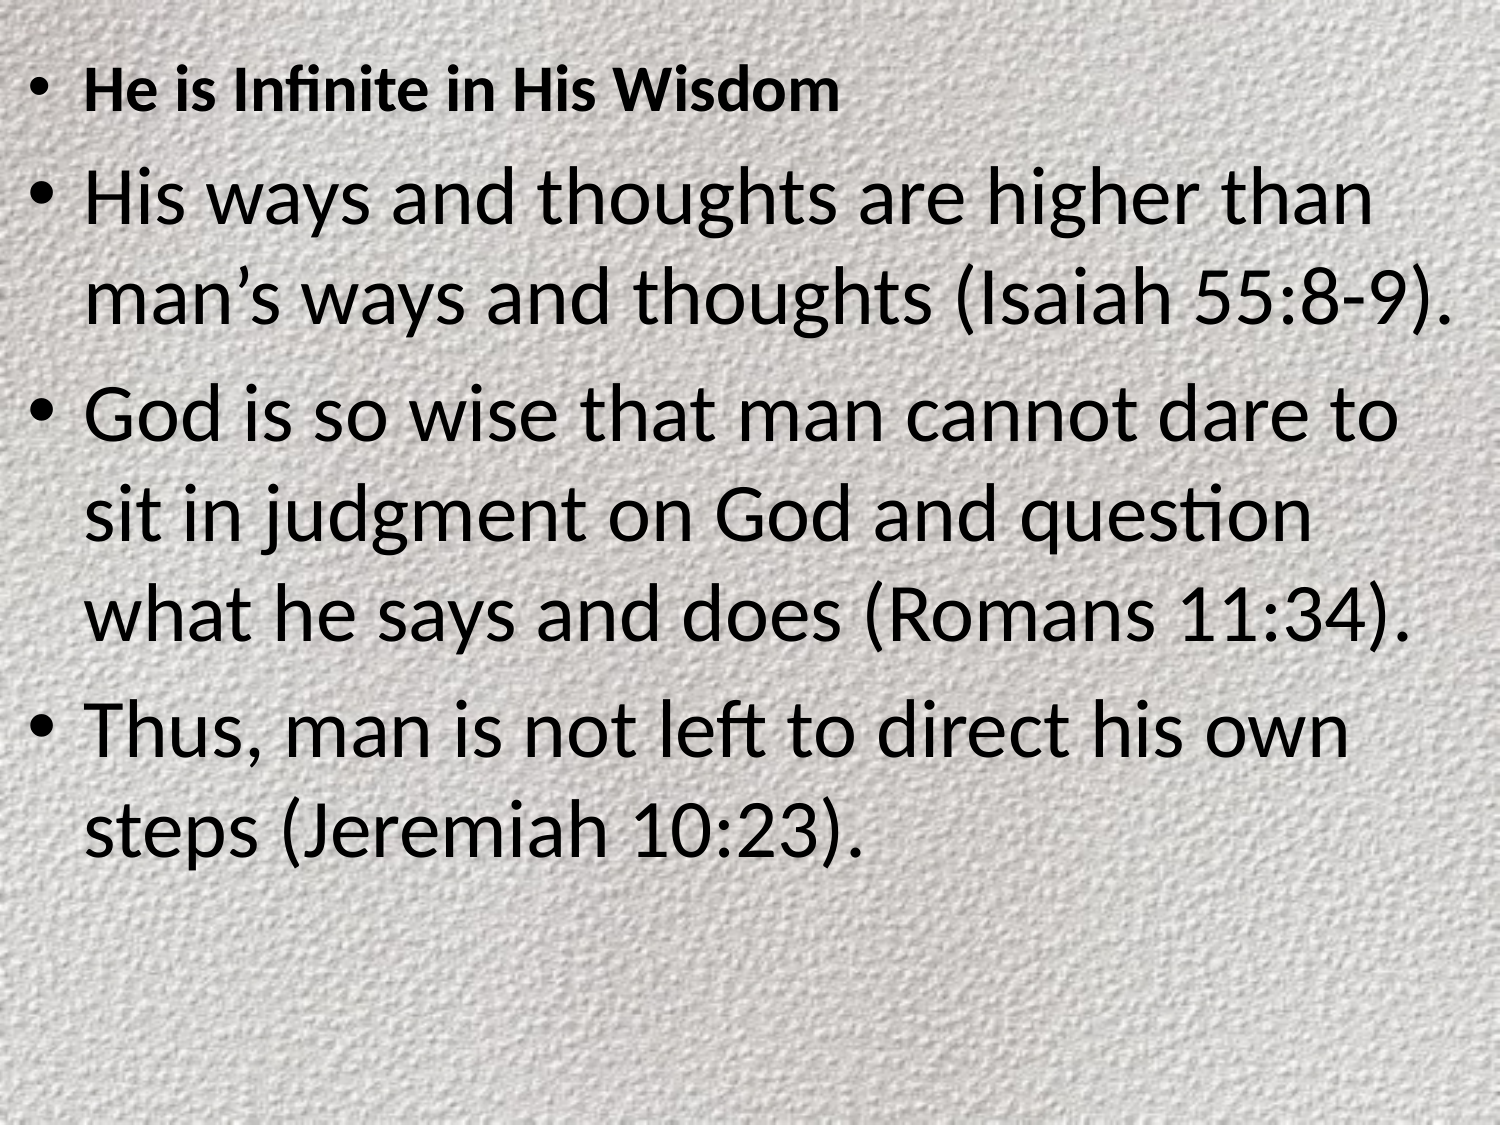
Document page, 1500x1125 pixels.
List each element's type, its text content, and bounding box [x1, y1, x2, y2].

list He is Infinite in His Wisdom His ways and thoughts are higher than man’s ways and thoughts (Isaiah 55:8-9). God is so wise that man cannot dare to sit in judgment on God and question what he says and does (Romans 11:34). Thus, man is not left to direct his own steps (Jeremiah 10:23). [12, 37, 1488, 1100]
picture [0, 0, 1500, 1125]
